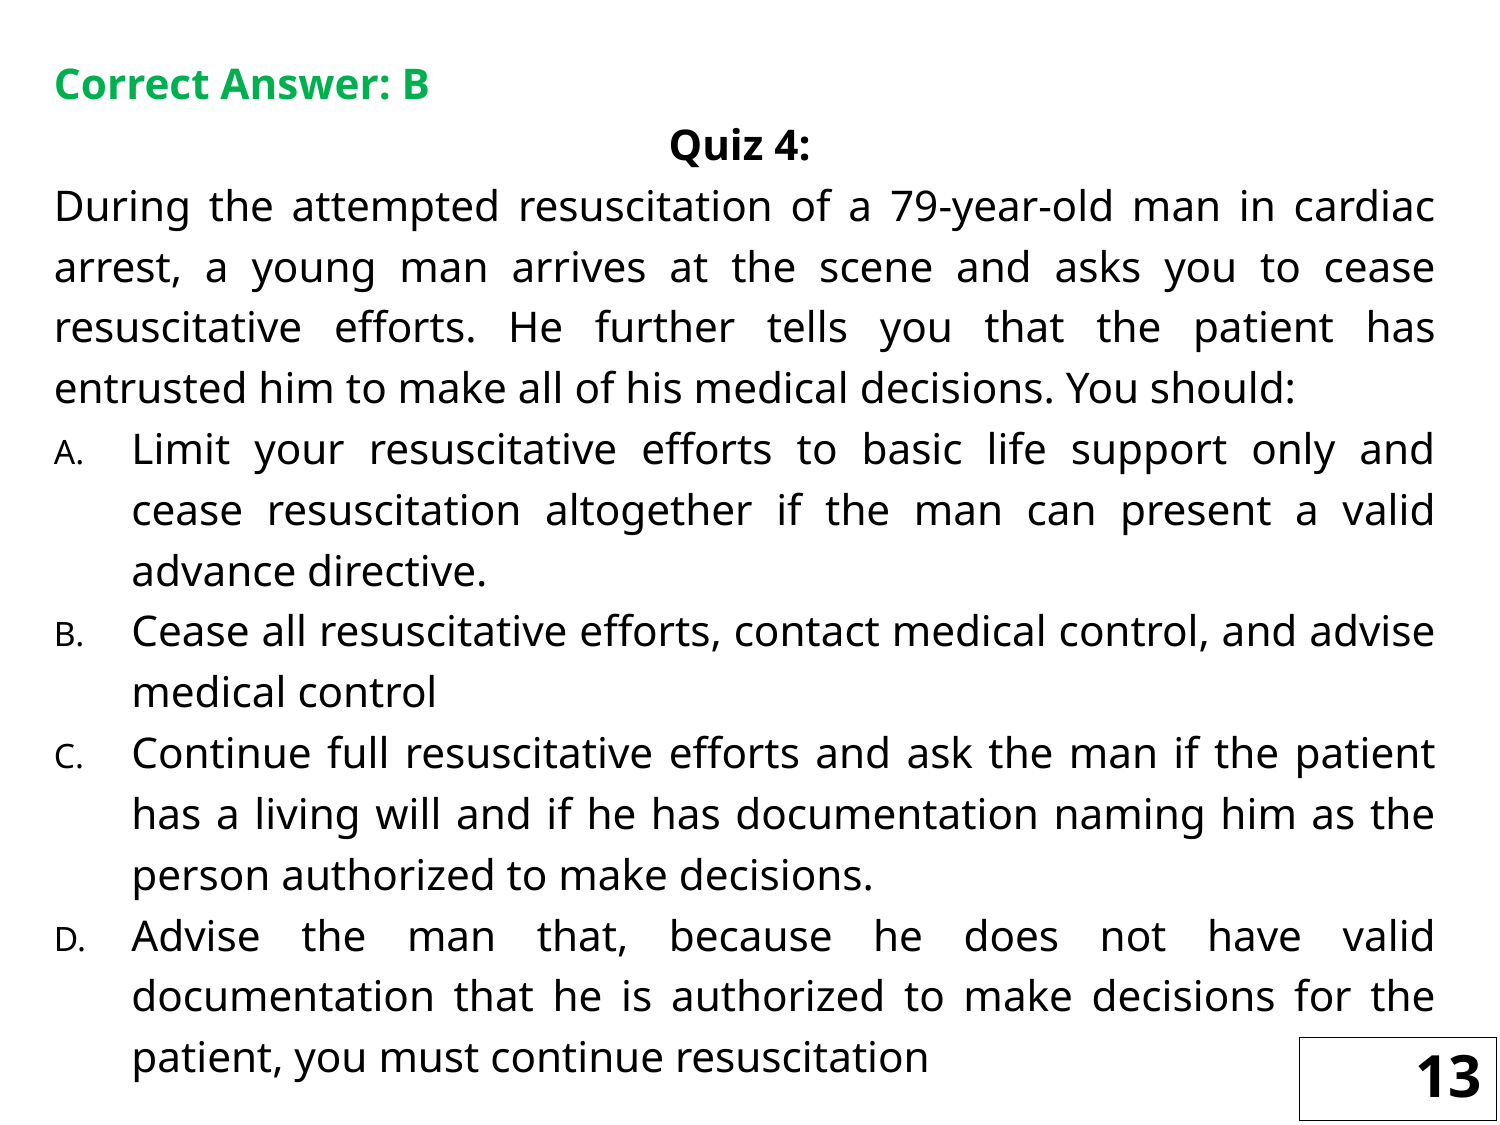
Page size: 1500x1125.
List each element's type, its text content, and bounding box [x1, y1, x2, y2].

list Correct Answer: B Quiz 4: During the attempted resuscitation of a 79-year-old man in cardiac arrest, a young man arrives at the scene and asks you to cease resuscitative efforts. He further tells you that the patient has entrusted him to make all of his medical decisions. You should: Limit your resuscitative efforts to basic life support only and cease resuscitation altogether if the man can present a valid advance directive. Cease all resuscitative efforts, contact medical control, and advise medical control Continue full resuscitative efforts and ask the man if the patient has a living will and if he has documentation naming him as the person authorized to make decisions. Advise the man that, because he does not have valid documentation that he is authorized to make decisions for the patient, you must continue resuscitation [39, 39, 1452, 1097]
slide_number 13 [1299, 1037, 1497, 1121]
